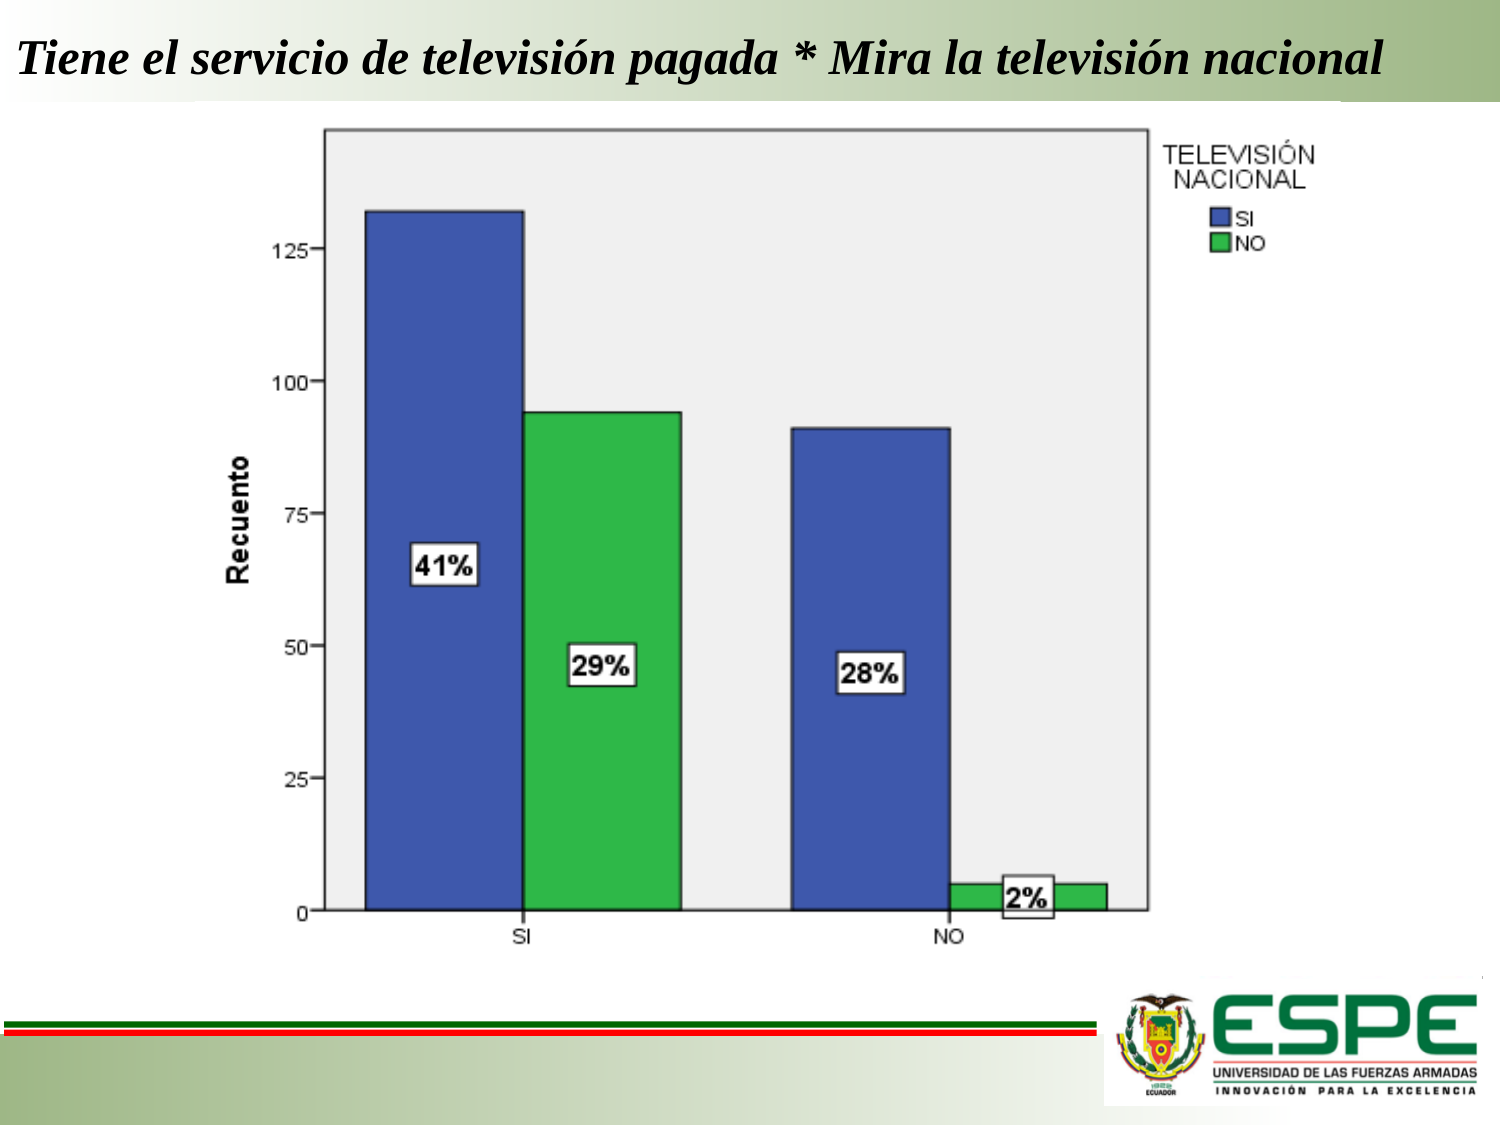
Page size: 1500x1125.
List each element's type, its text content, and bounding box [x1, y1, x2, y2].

picture [194, 101, 1483, 1107]
title Tiene el servicio de televisión pagada * Mira la televisión nacional [0, 7, 1424, 102]
